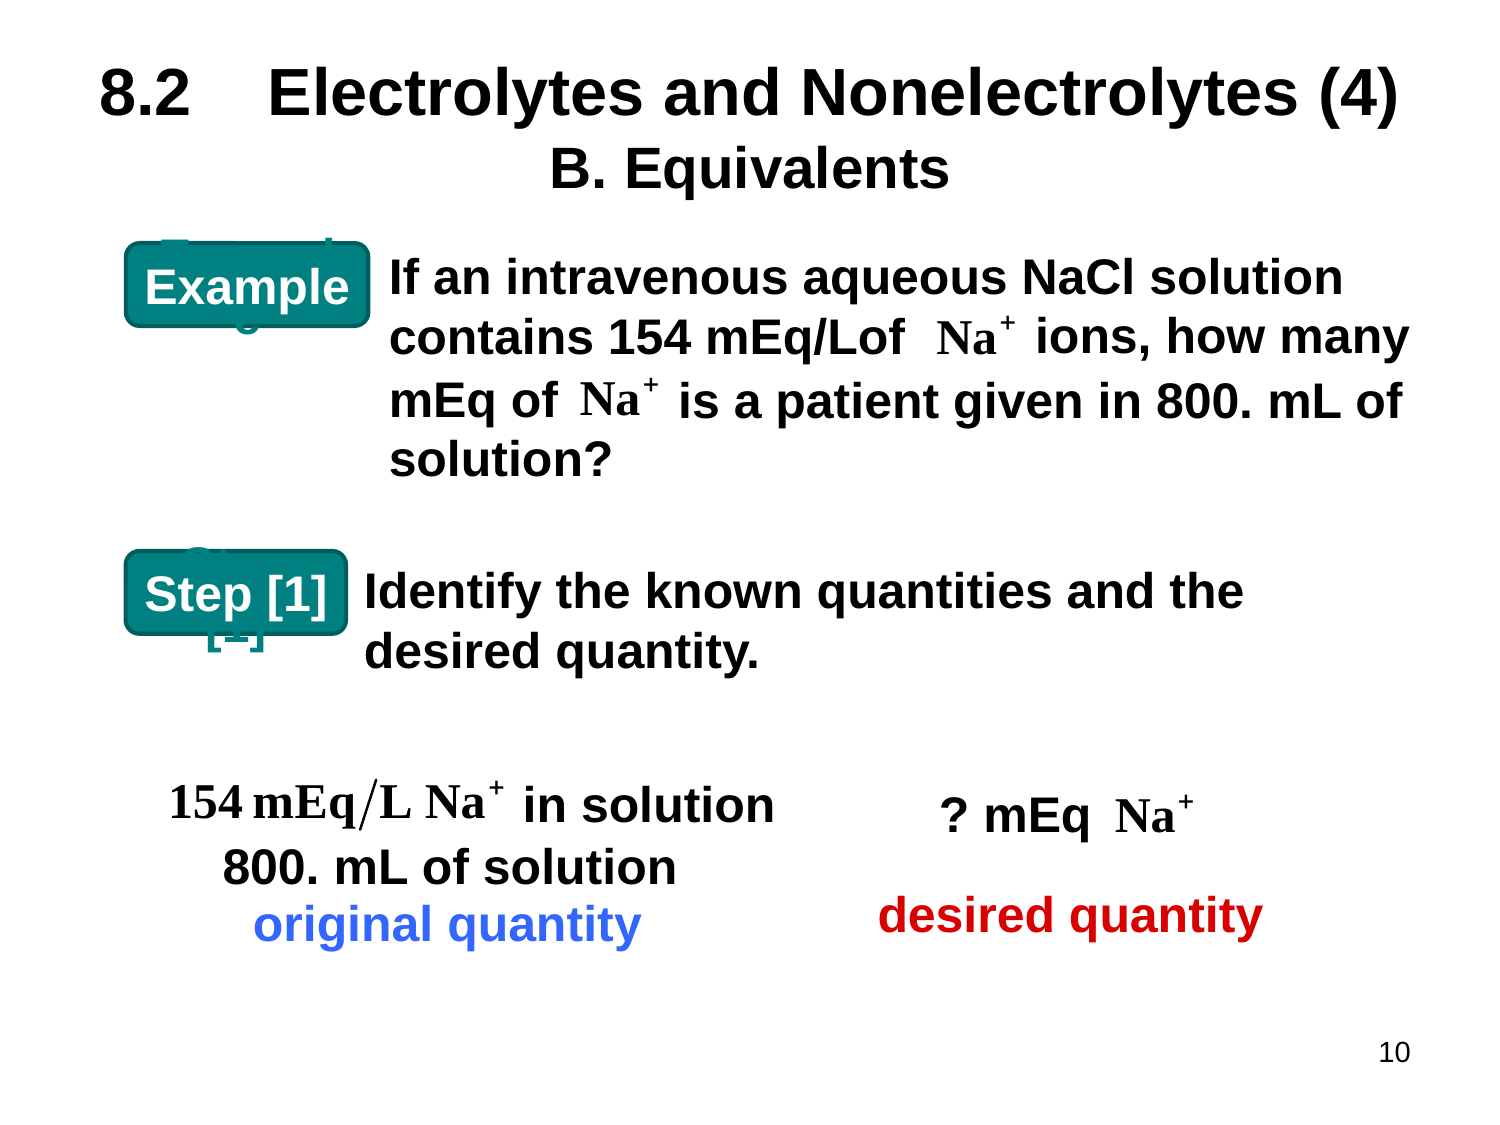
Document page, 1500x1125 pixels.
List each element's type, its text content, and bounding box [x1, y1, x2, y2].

list Step [1] [128, 553, 344, 626]
list solution? [373, 419, 652, 498]
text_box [167, 768, 510, 836]
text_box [1111, 782, 1200, 840]
list Identify the known quantities and the desired quantity. [349, 551, 1284, 697]
list original quantity [227, 885, 668, 946]
list is a patient given in 800. mL of [663, 361, 1419, 450]
list ? mEq [847, 775, 1197, 846]
list in solution [507, 765, 828, 851]
title 8.2 Electrolytes and Nonelectrolytes (4) [75, 48, 1425, 129]
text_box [932, 304, 1021, 361]
list mEq of [373, 359, 639, 419]
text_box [575, 365, 664, 423]
list Example [122, 246, 372, 321]
list 800. mL of solution [166, 826, 734, 885]
list ions, how many [1019, 296, 1455, 375]
list desired quantity [859, 874, 1282, 935]
list Equivalents [534, 123, 969, 202]
